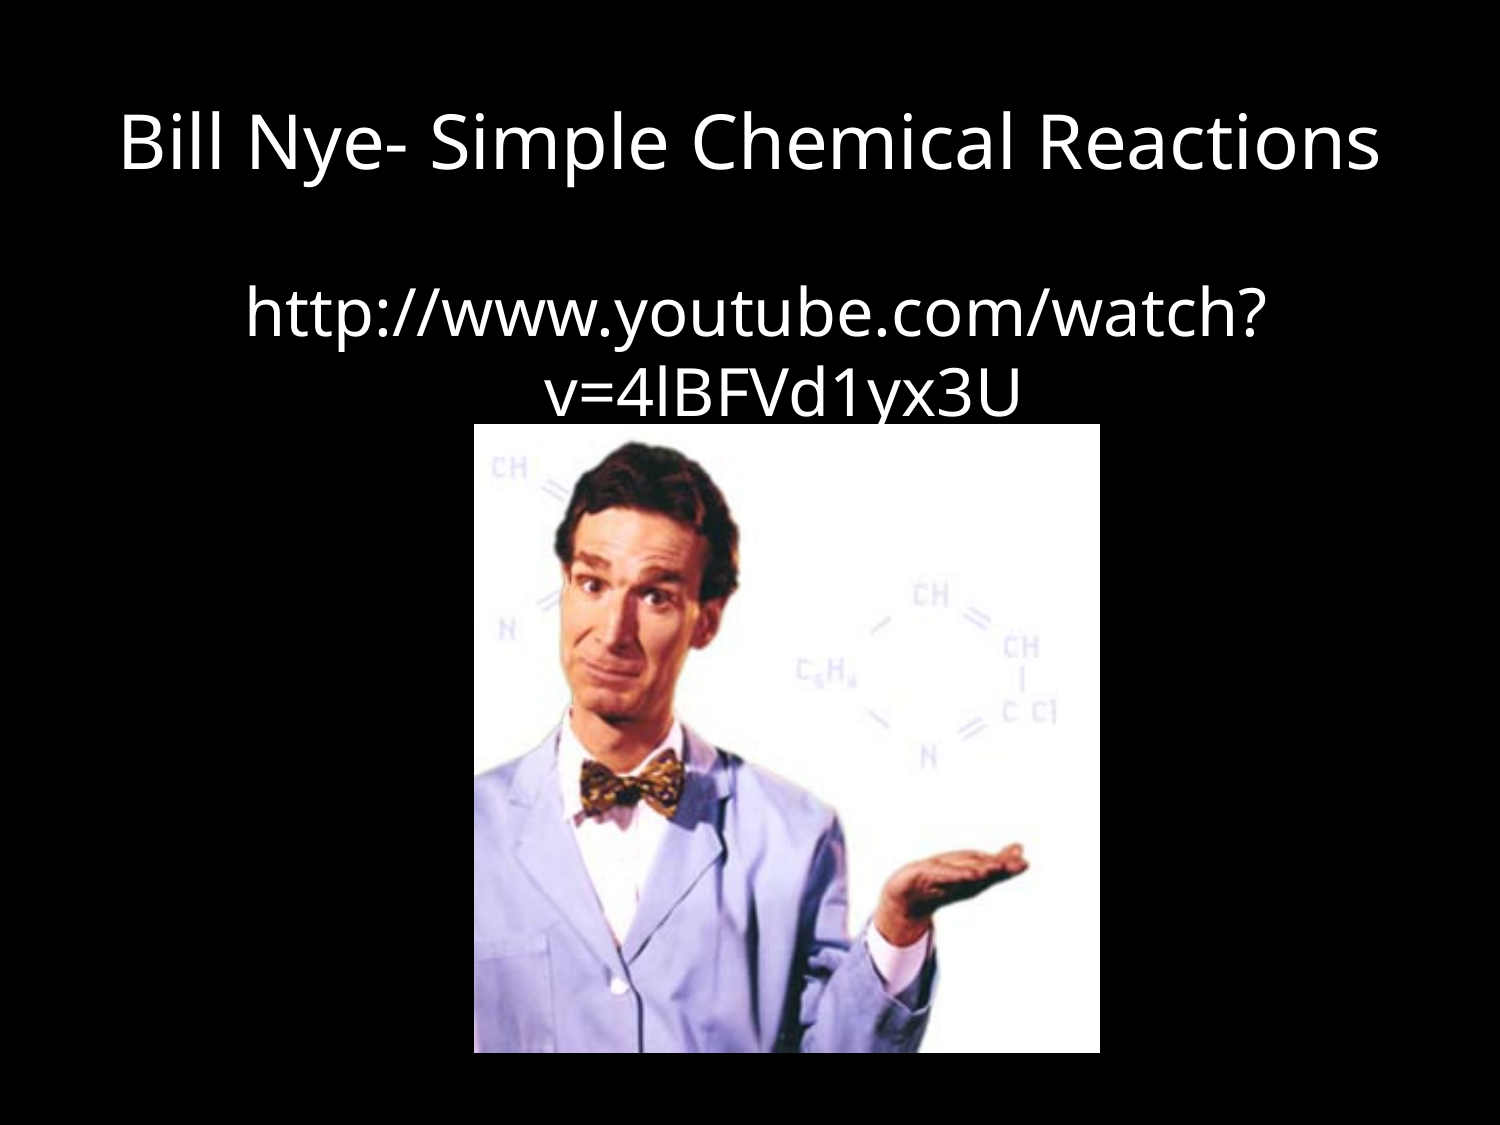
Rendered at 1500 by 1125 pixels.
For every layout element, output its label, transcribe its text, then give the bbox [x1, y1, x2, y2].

picture [474, 424, 1101, 1053]
title Bill Nye- Simple Chemical Reactions [75, 45, 1425, 233]
list http://www.youtube.com/watch?v=4lBFVd1yx3U [37, 262, 1475, 1005]
